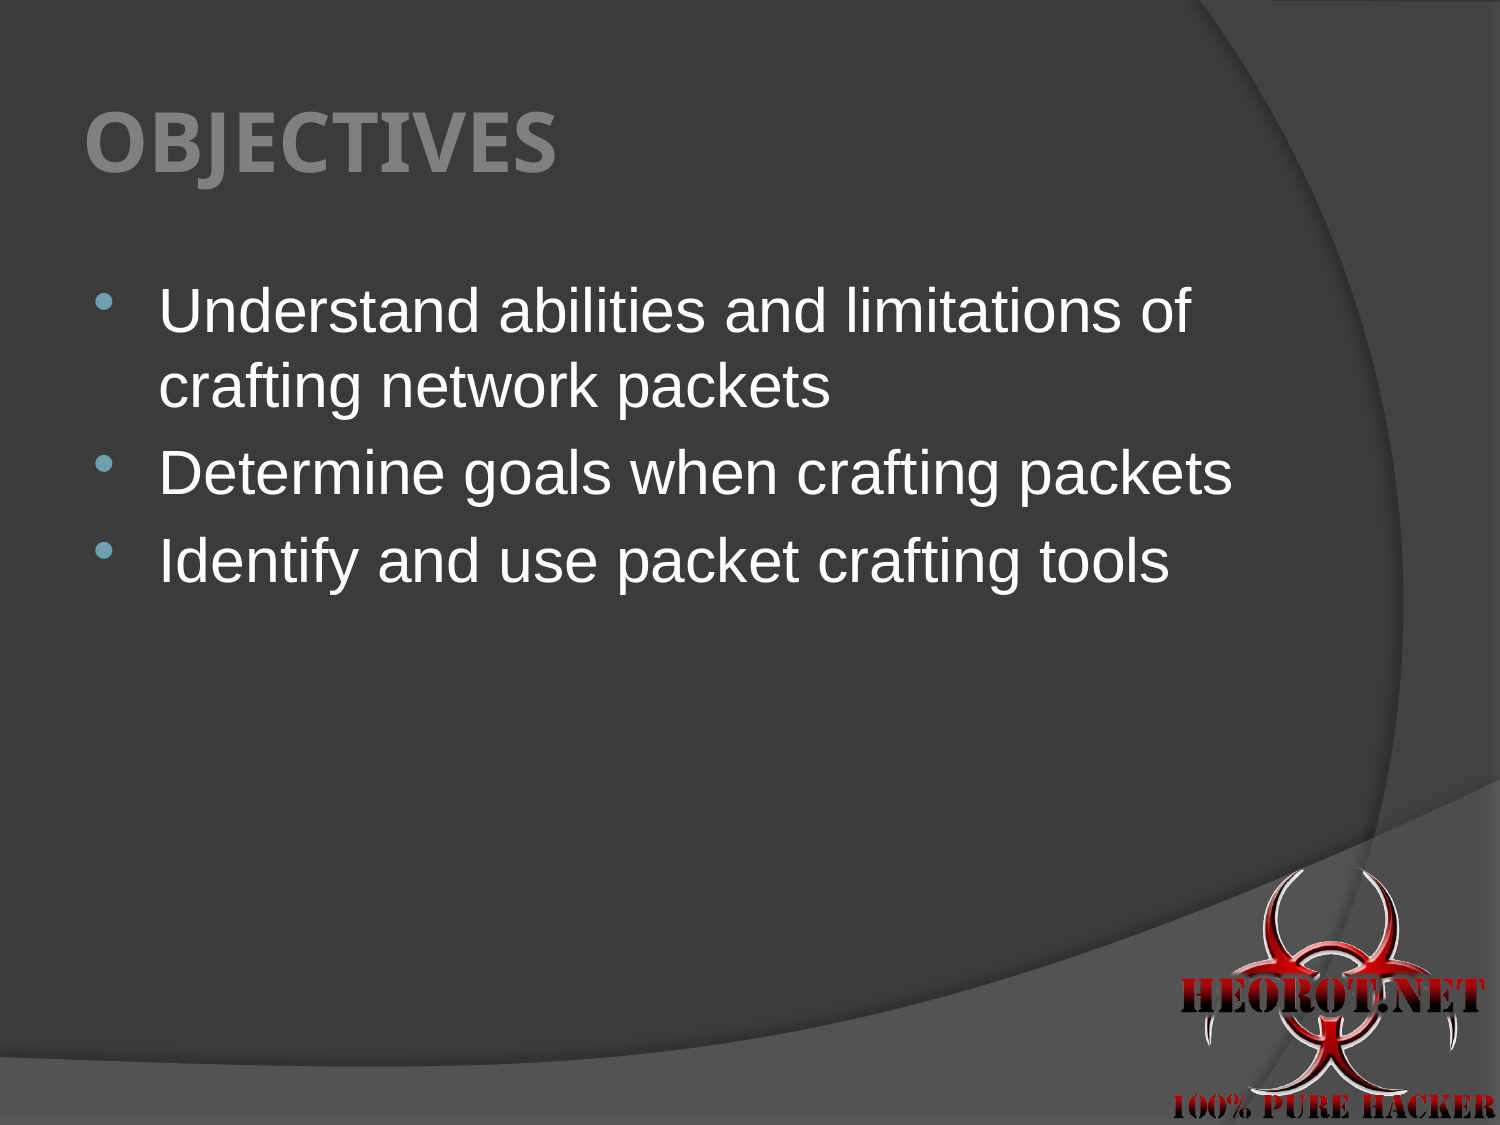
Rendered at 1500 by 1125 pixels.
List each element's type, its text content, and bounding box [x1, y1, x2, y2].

picture [1162, 862, 1500, 1125]
title Objectives [75, 45, 1300, 233]
list Understand abilities and limitations of crafting network packets Determine goals when crafting packets Identify and use packet crafting tools [75, 262, 1300, 1005]
